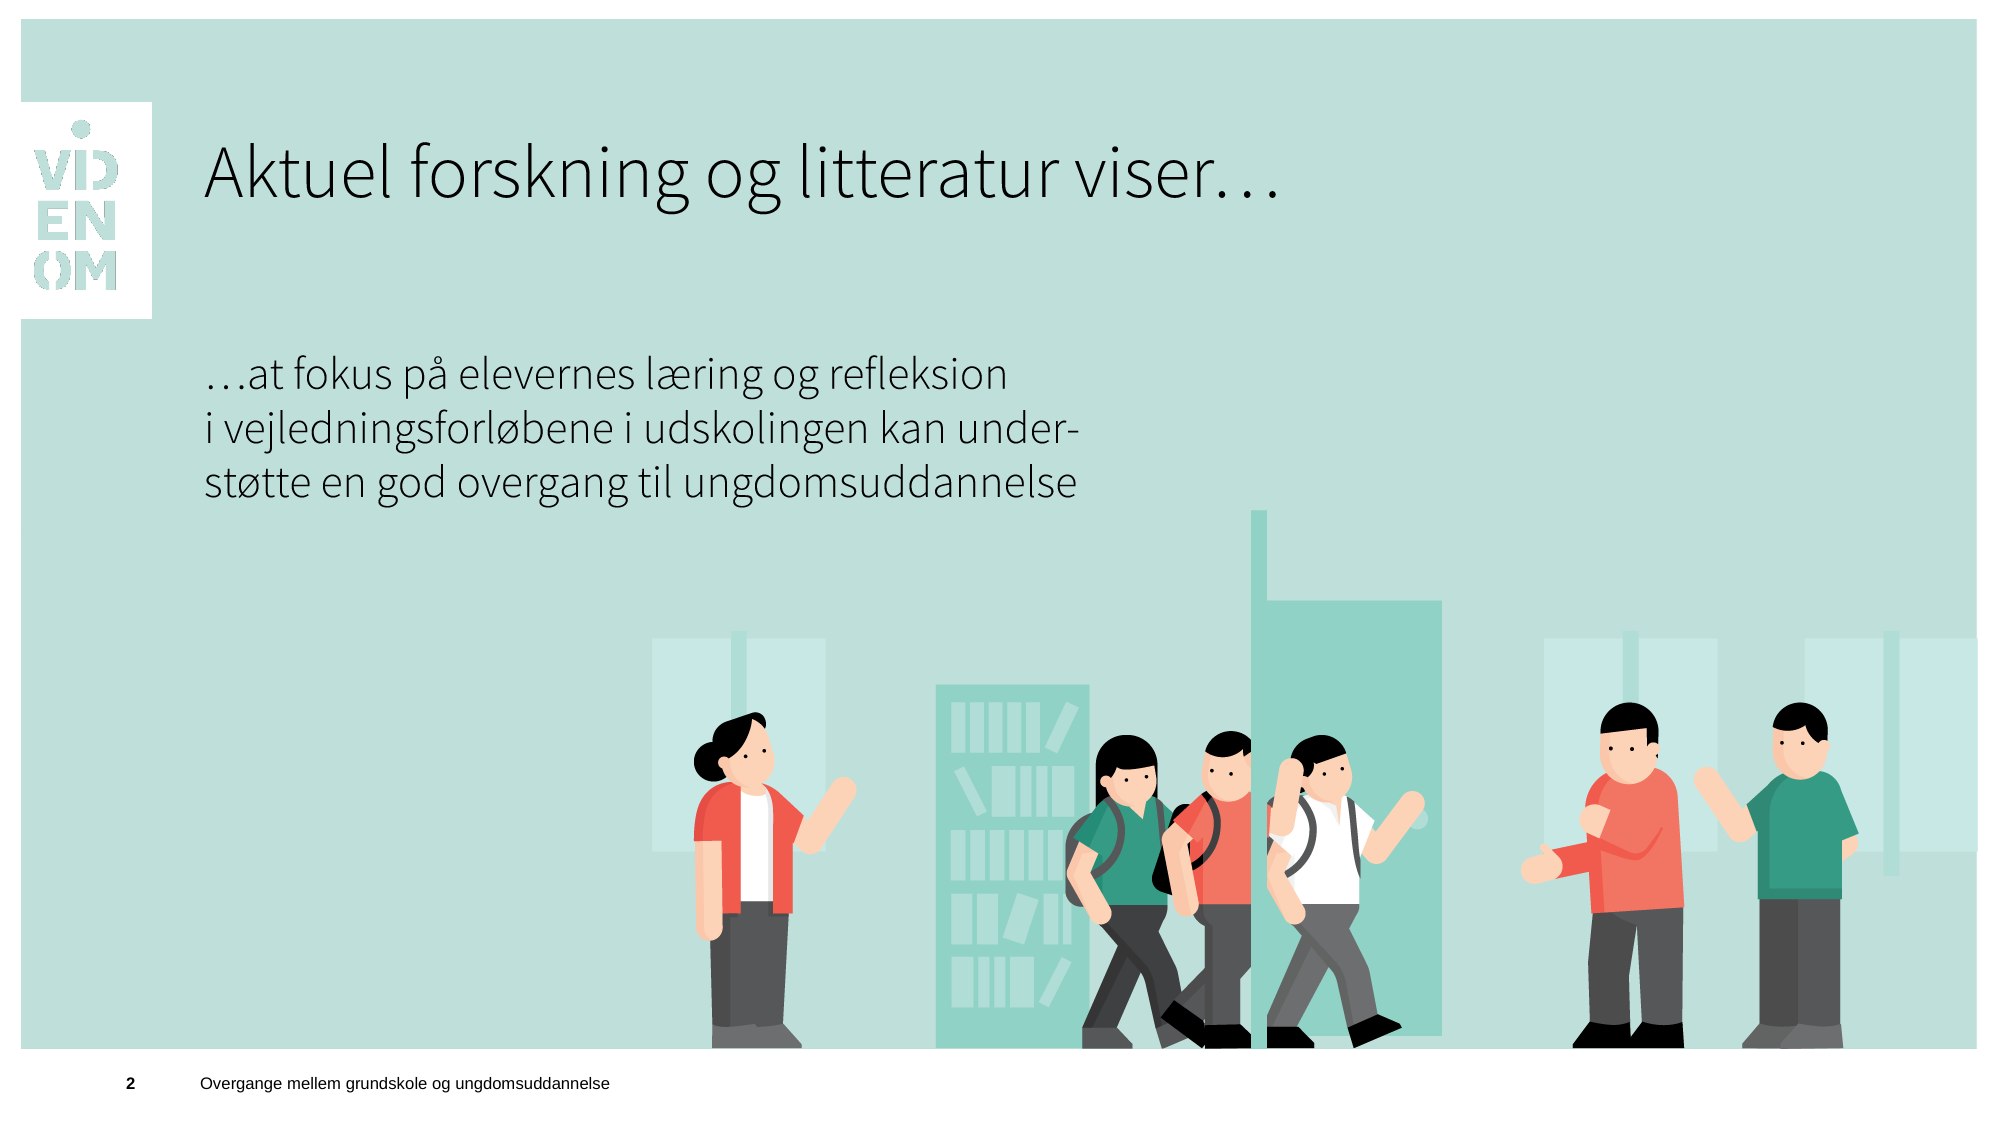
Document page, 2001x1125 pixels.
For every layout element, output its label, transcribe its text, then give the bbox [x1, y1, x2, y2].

picture [0, 19, 1978, 1049]
footer Overgange mellem grundskole og ungdomsuddannelse [200, 1071, 1382, 1094]
slide_number 2 [125, 1071, 200, 1094]
